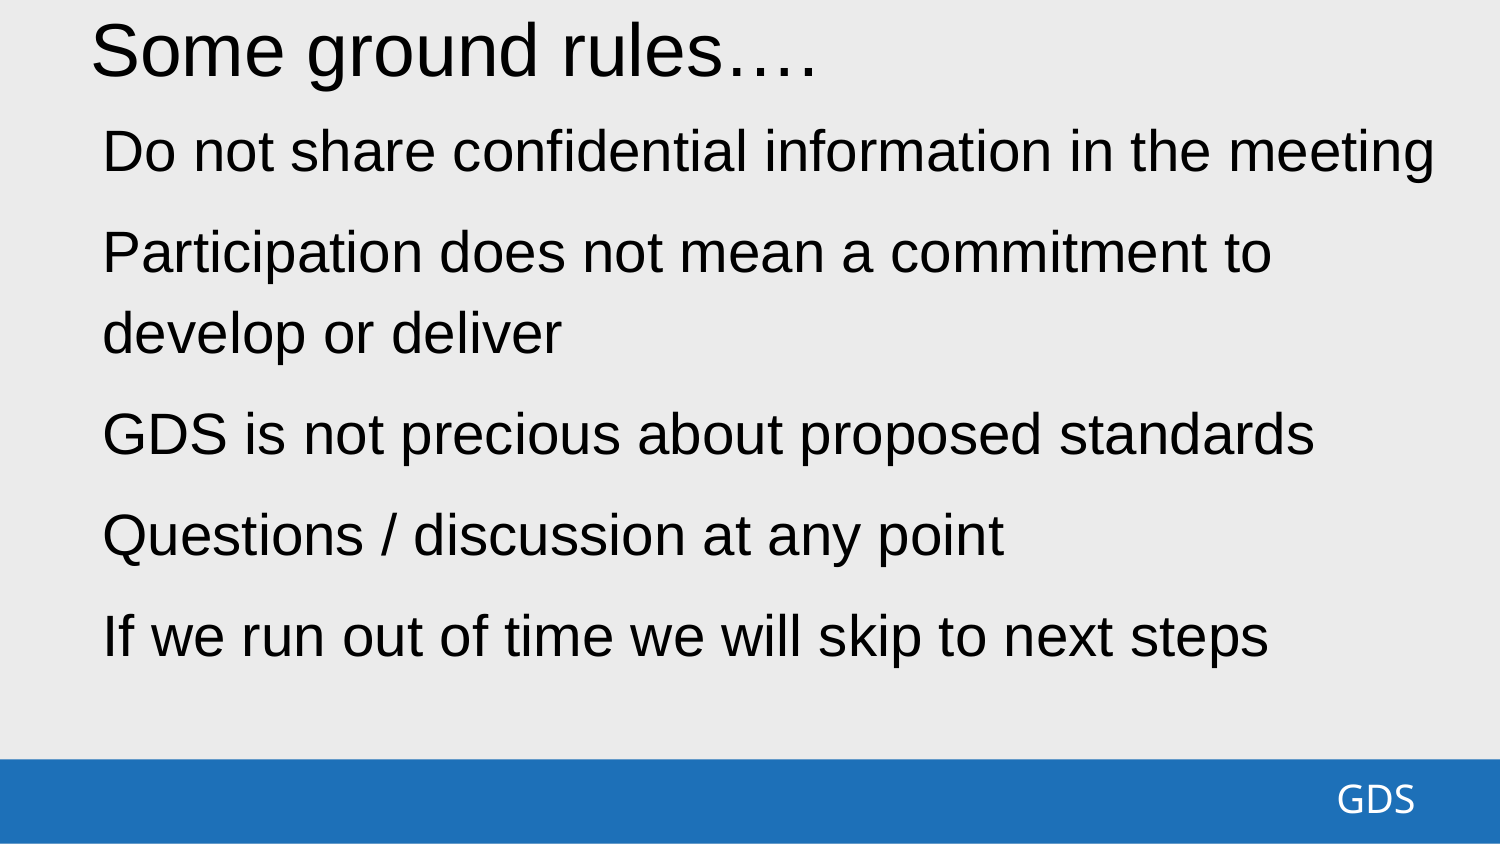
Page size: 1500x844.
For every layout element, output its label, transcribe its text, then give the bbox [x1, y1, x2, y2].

text_box Do not share confidential information in the meeting Participation does not mean a commitment to develop or deliver GDS is not precious about proposed standards Questions / discussion at any point If we run out of time we will skip to next steps [87, 87, 1453, 741]
text_box [730, 396, 770, 448]
text_box Some ground rules…. [87, 0, 1416, 87]
